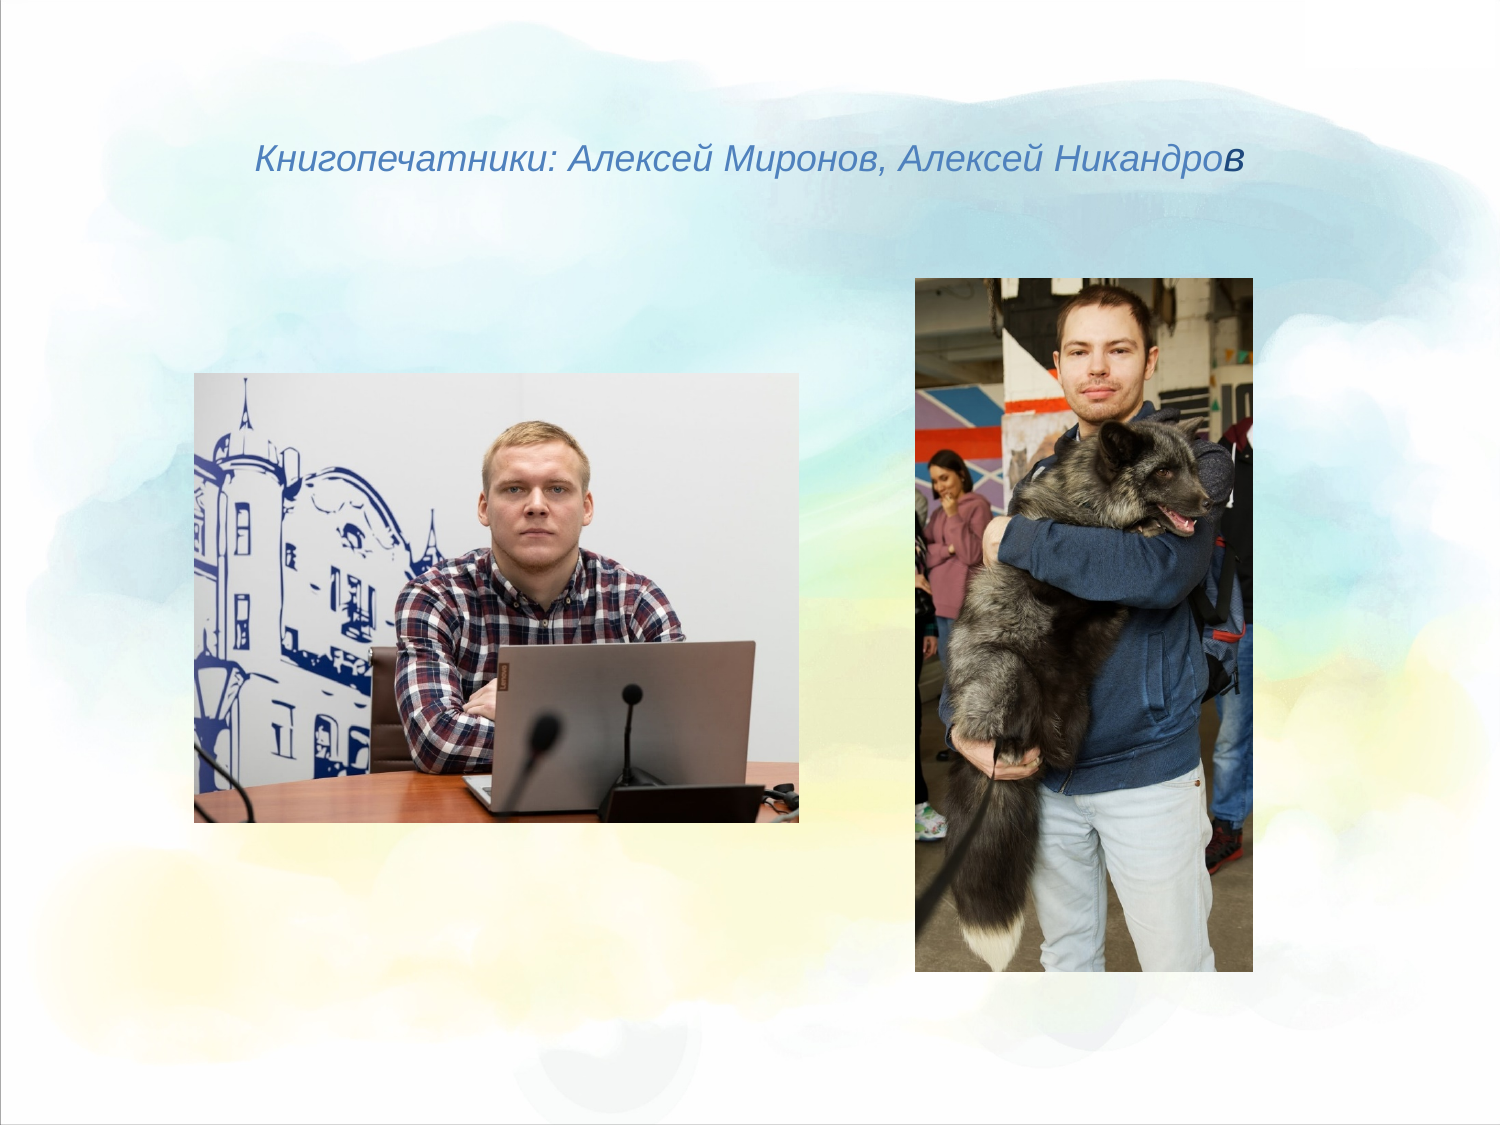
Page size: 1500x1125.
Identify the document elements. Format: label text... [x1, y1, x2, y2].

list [194, 373, 799, 823]
picture [0, 0, 1500, 1125]
title Книгопечатники: Алексей Миронов, Алексей Никандров [159, 101, 1341, 209]
